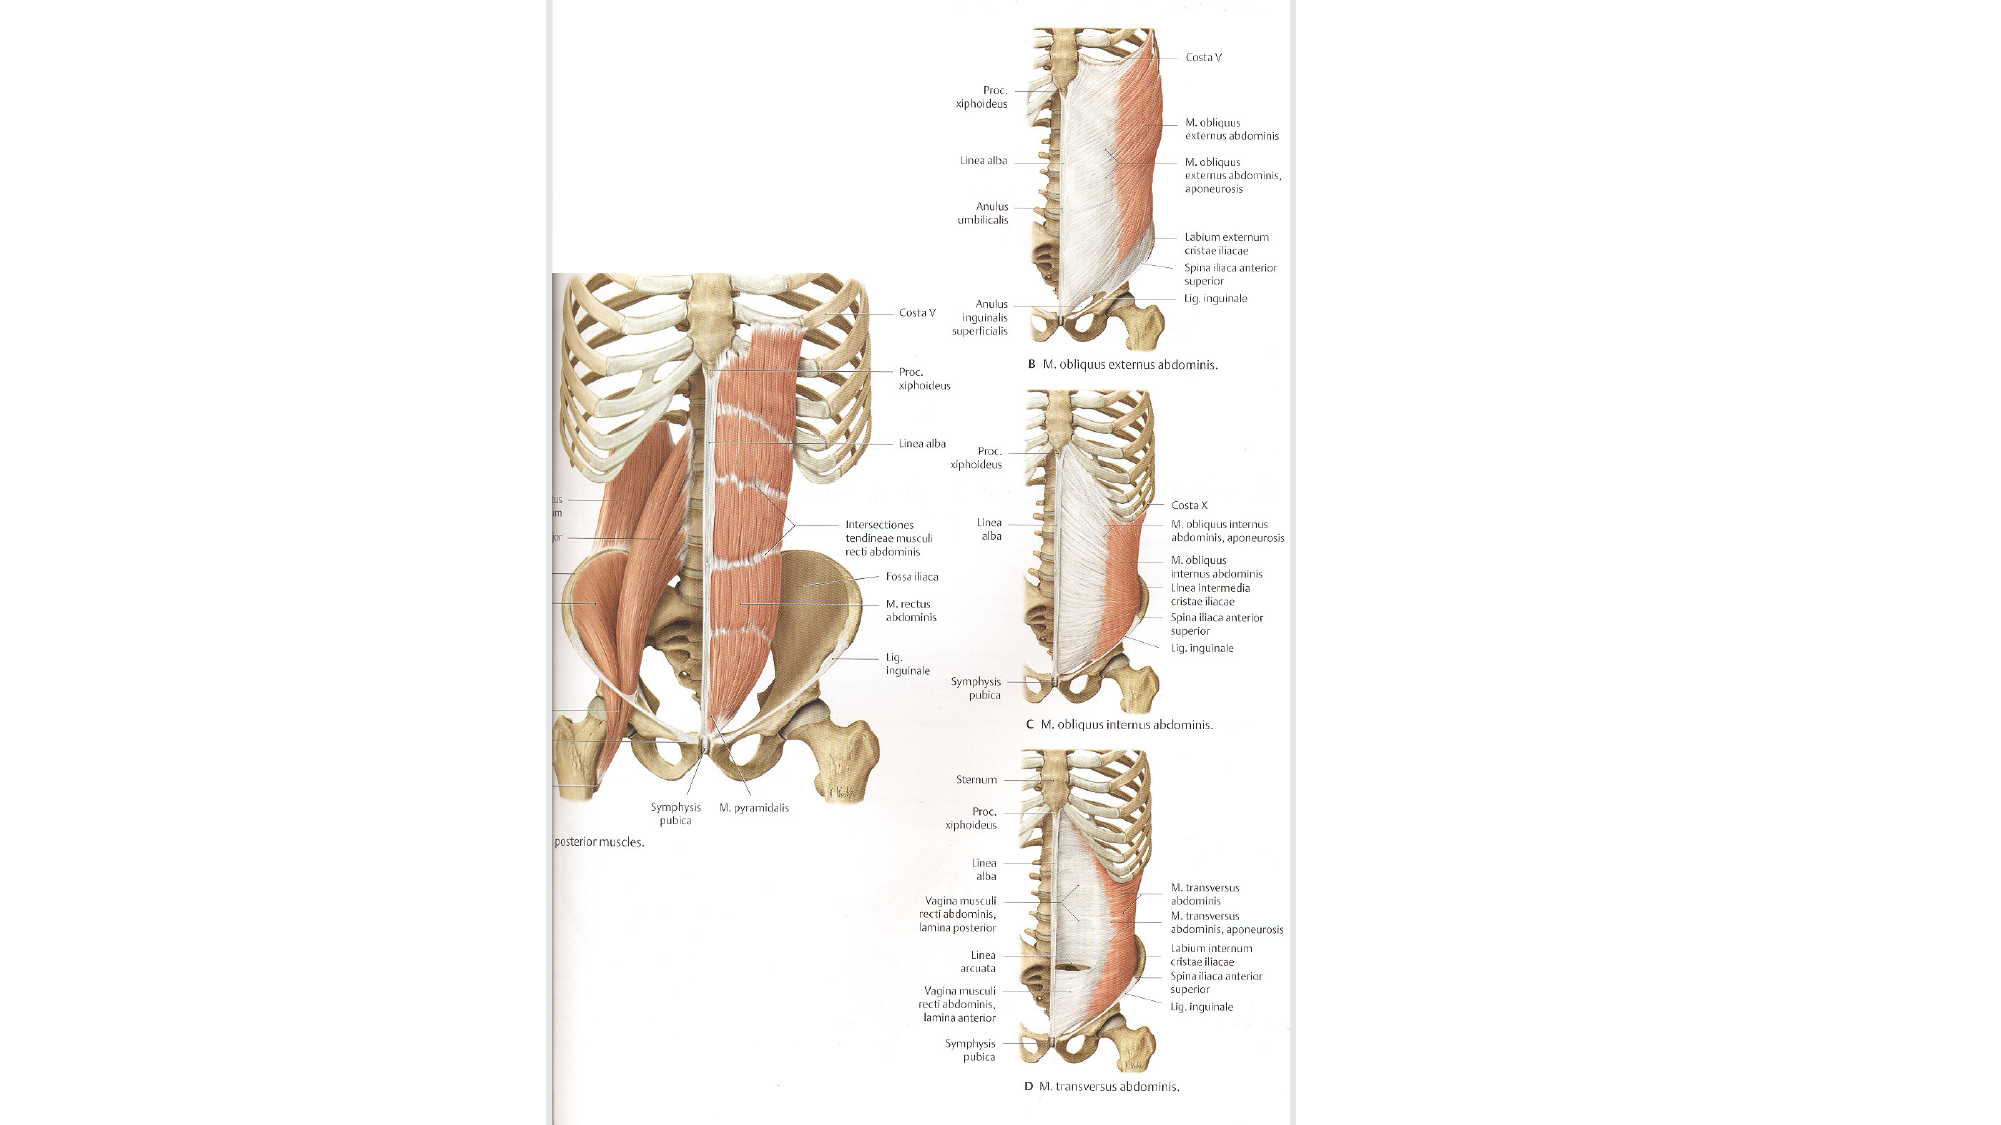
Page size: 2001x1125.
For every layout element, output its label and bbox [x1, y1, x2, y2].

picture [552, 0, 1290, 1125]
